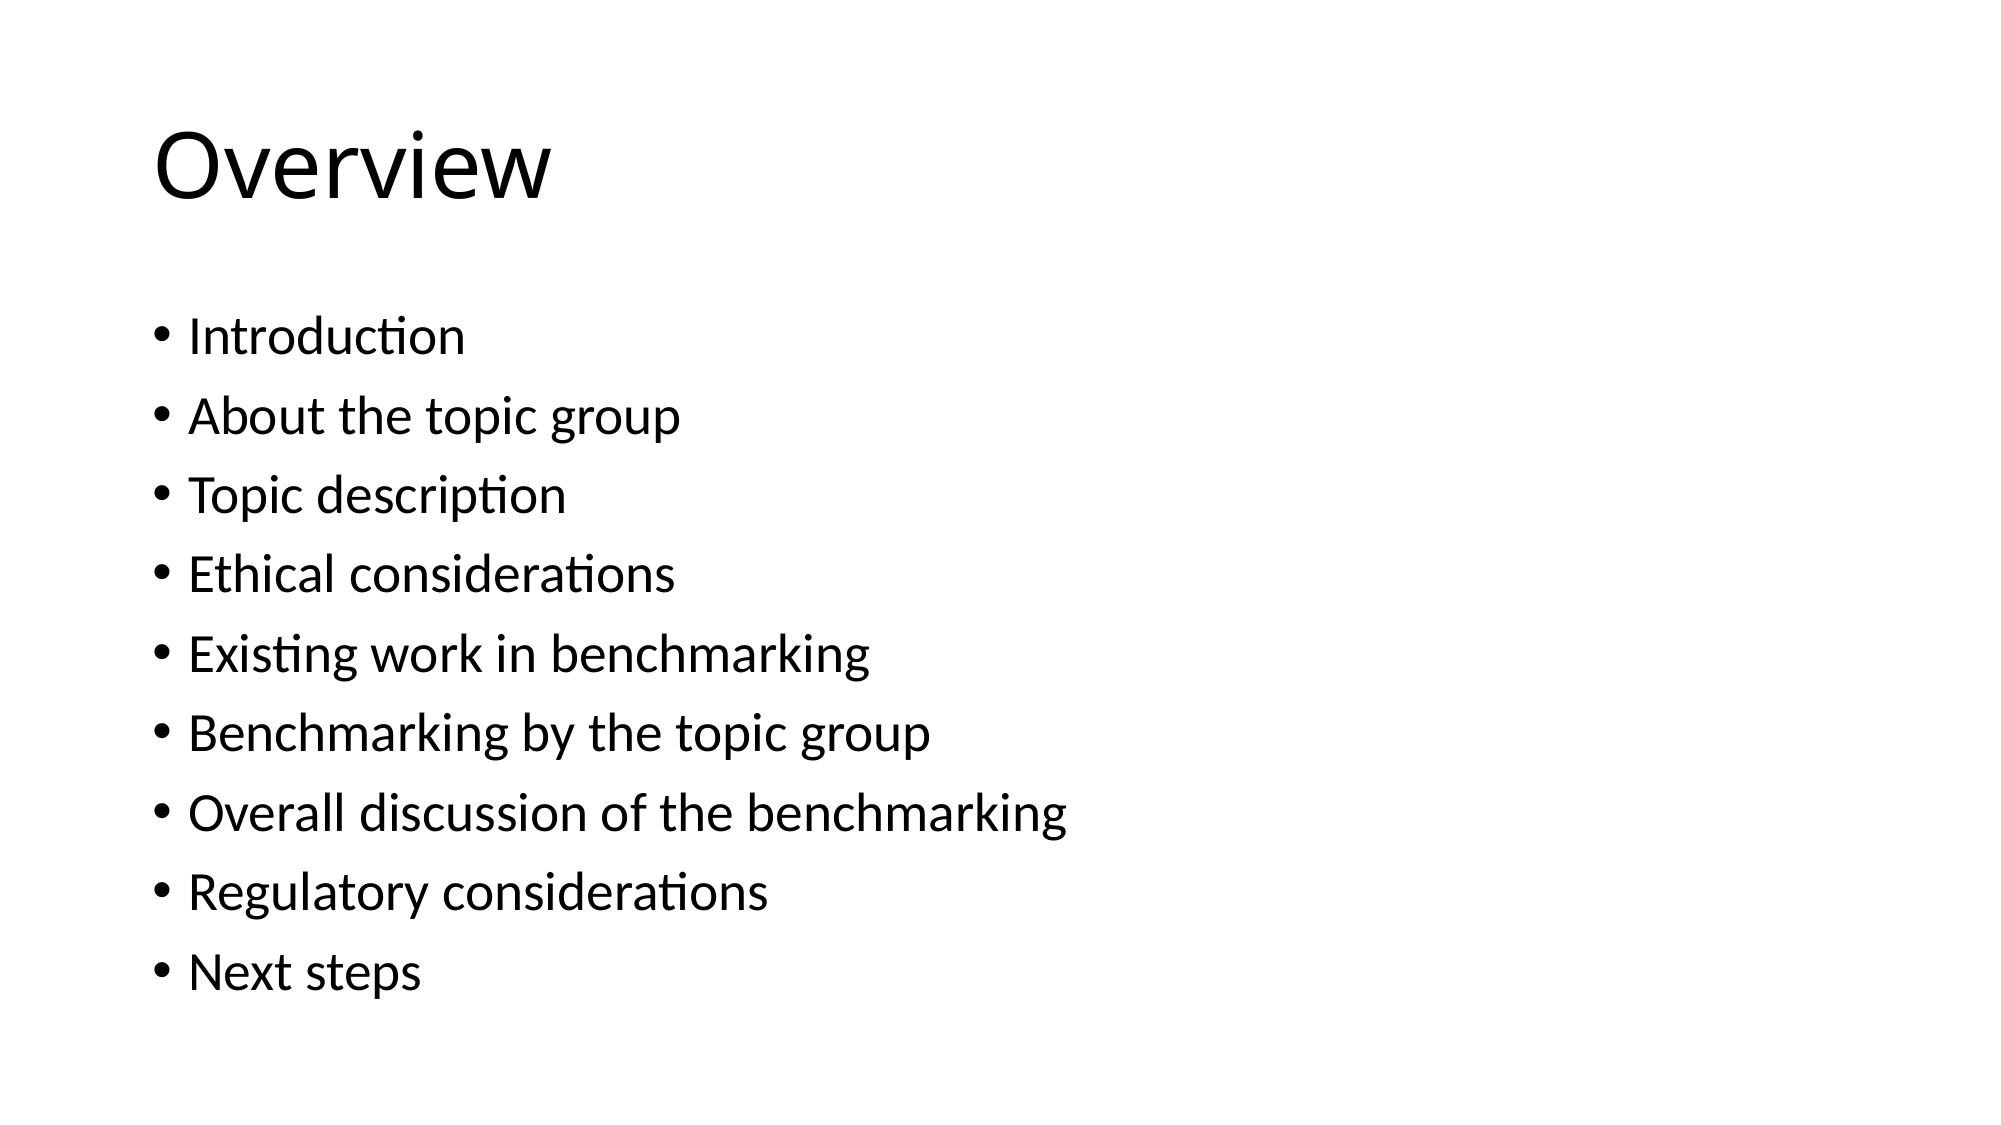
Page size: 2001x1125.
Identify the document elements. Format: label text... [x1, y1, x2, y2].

list Introduction About the topic group Topic description Ethical considerations Existing work in benchmarking Benchmarking by the topic group Overall discussion of the benchmarking Regulatory considerations Next steps [137, 299, 1863, 1014]
title Overview [137, 59, 1863, 278]
